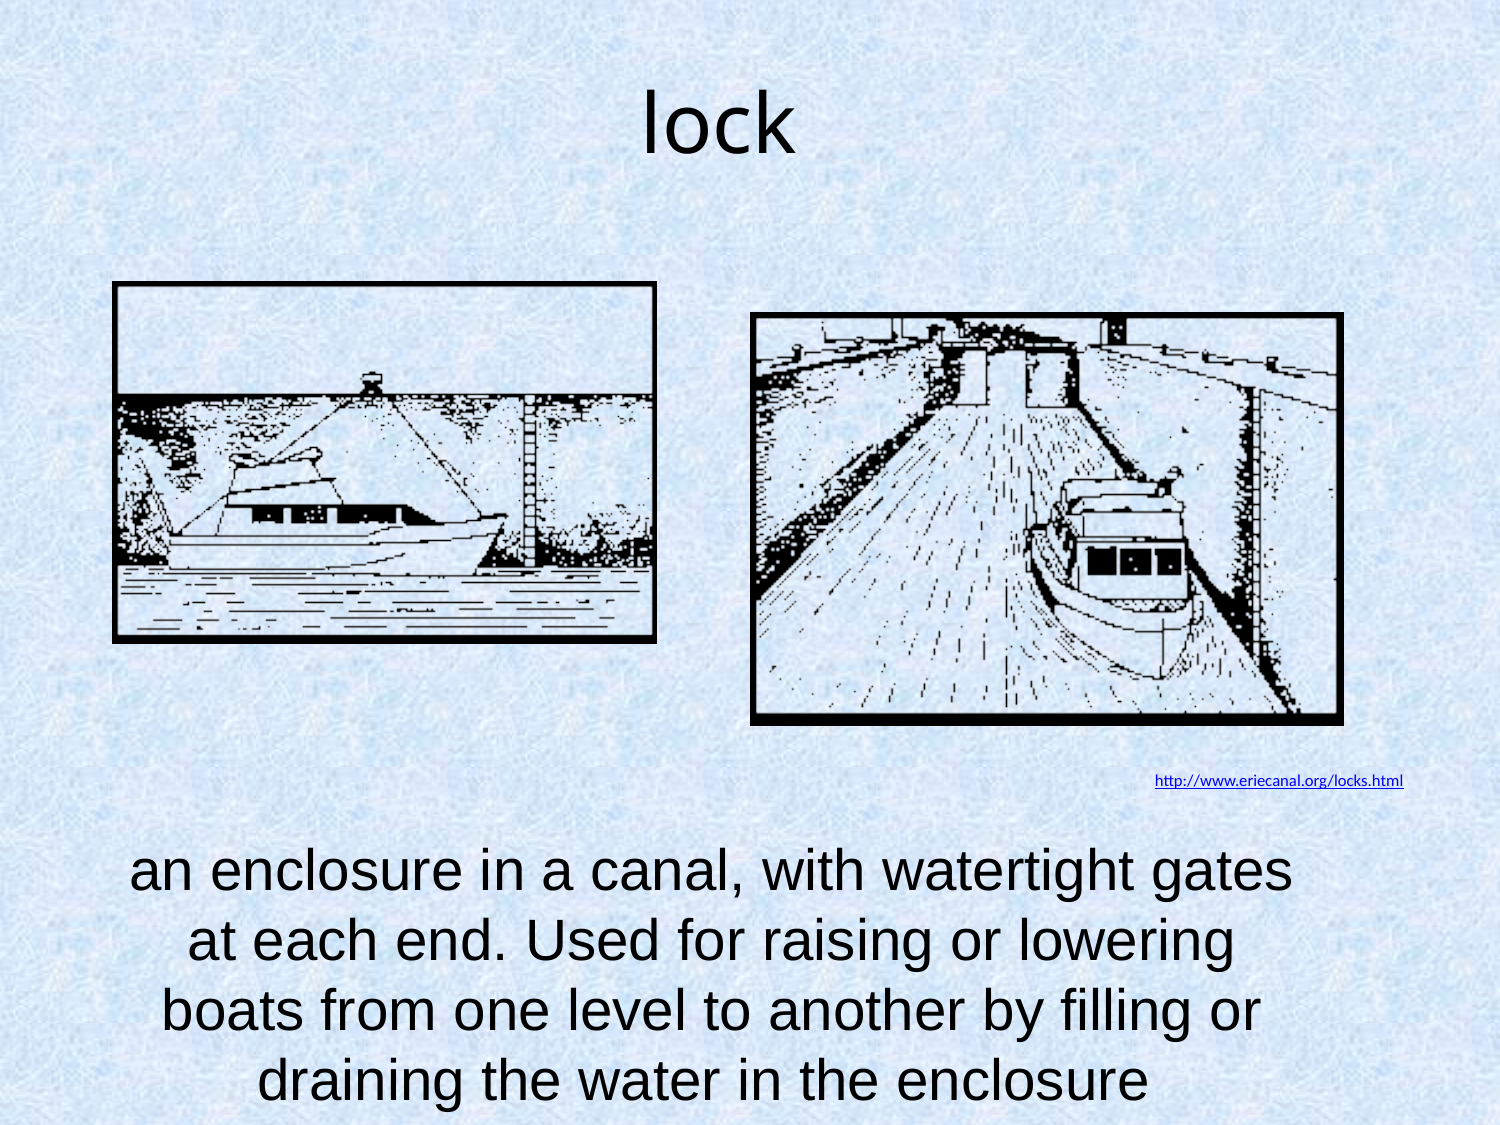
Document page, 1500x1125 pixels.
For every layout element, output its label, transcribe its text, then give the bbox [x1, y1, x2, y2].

text_box an enclosure in a canal, with watertight gates at each end. Used for raising or lowering boats from one level to another by filling or draining the water in the enclosure [112, 824, 1313, 1120]
text_box http://www.eriecanal.org/locks.html [1140, 762, 1419, 798]
text_box lock [224, 62, 1213, 178]
picture [0, 0, 1500, 1125]
